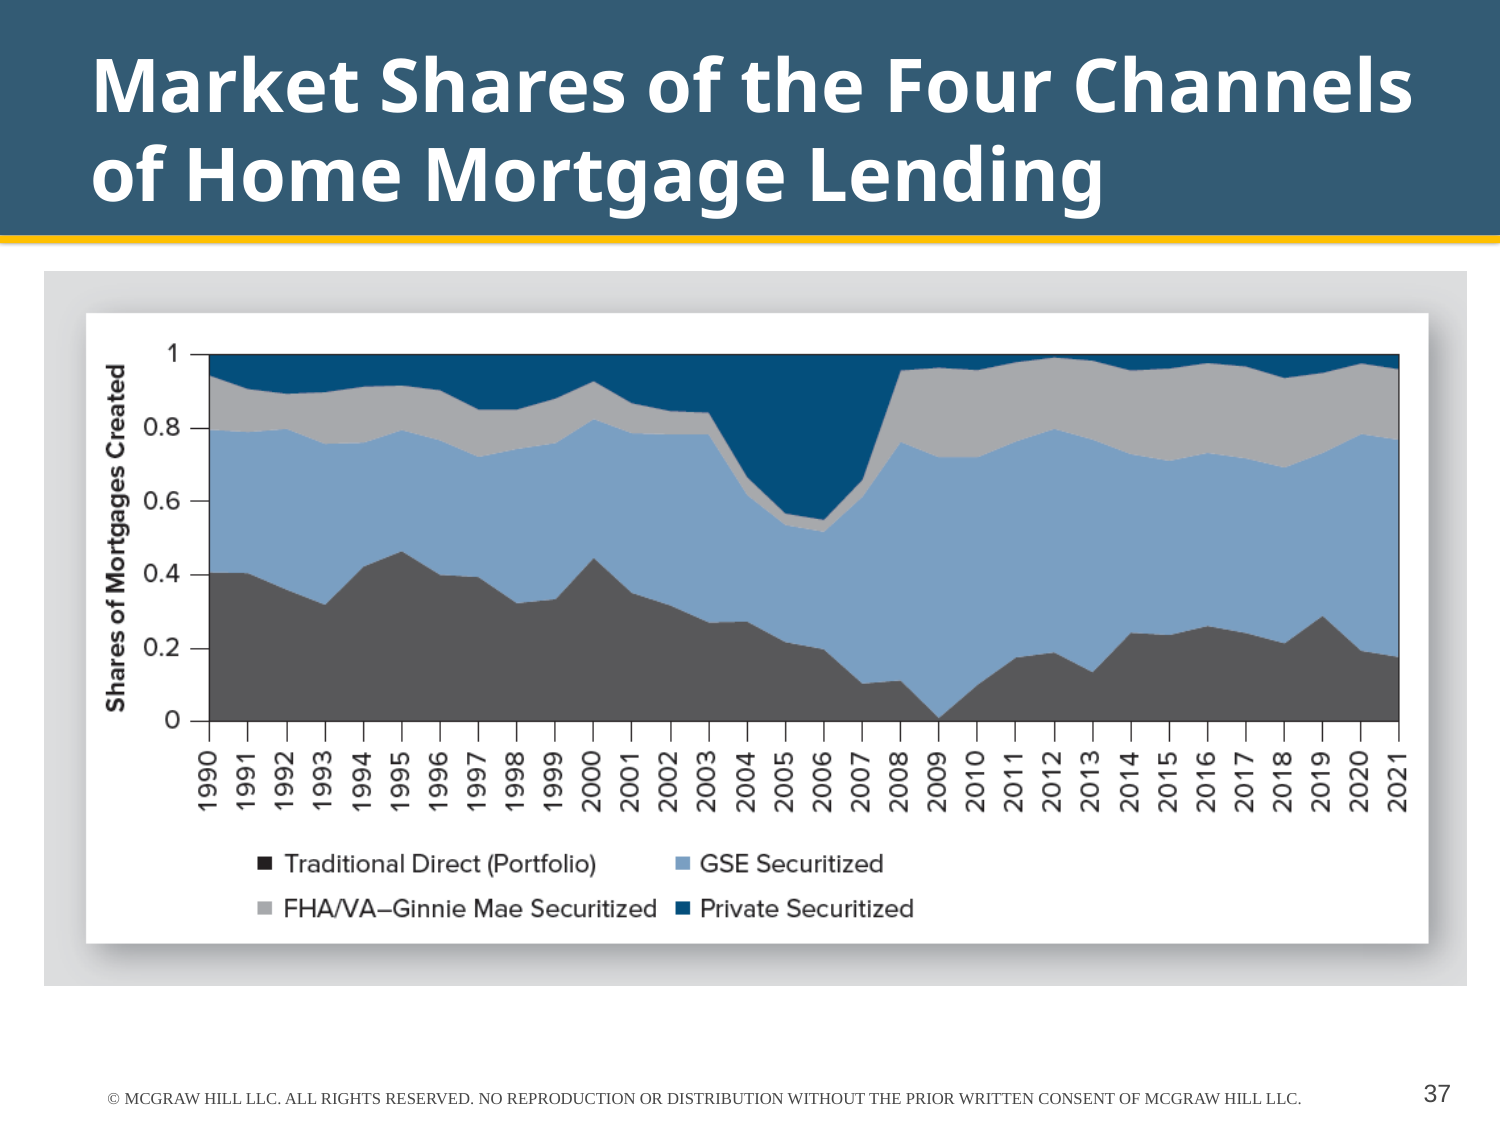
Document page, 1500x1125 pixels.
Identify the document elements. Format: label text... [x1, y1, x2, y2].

footer © MCGRAW HILL LLC. ALL RIGHTS RESERVED. NO REPRODUCTION OR DISTRIBUTION WITHOUT THE PRIOR WRITTEN CONSENT OF MCGRAW HILL LLC. [75, 1062, 1337, 1108]
picture [44, 271, 1467, 986]
title Market Shares of the Four Channels of Home Mortgage Lending [75, 24, 1425, 231]
slide_number 37 [1345, 1062, 1467, 1108]
